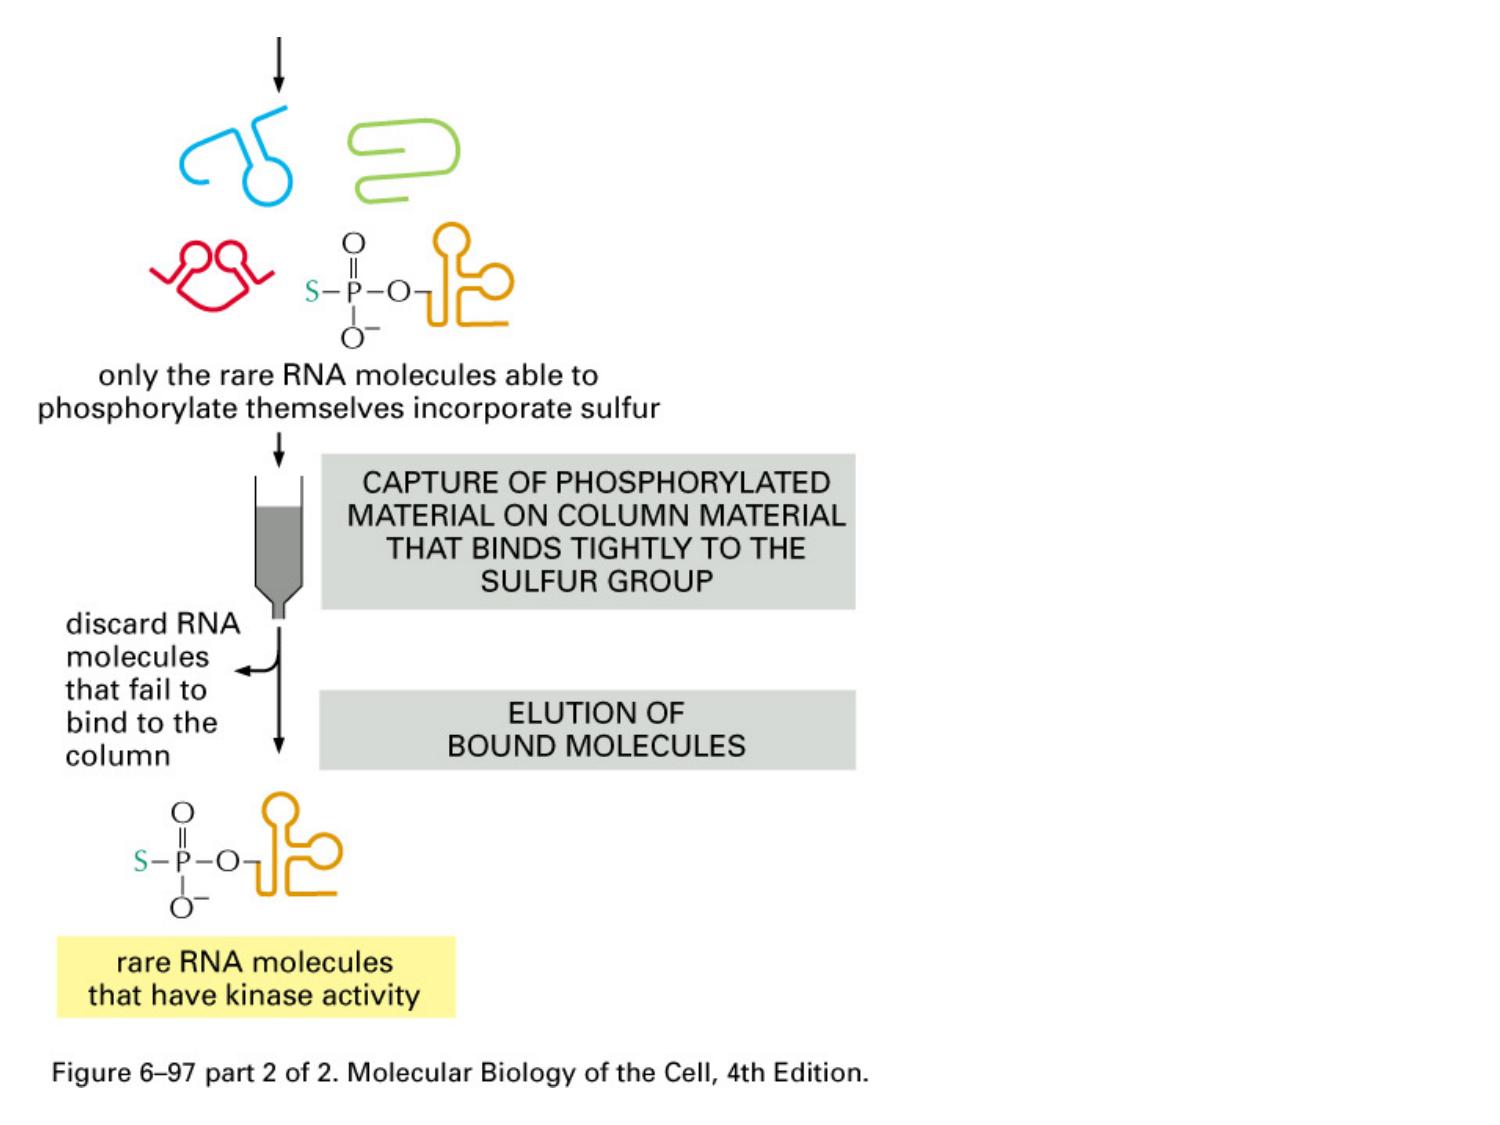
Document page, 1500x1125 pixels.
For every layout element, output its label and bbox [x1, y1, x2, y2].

picture [37, 37, 870, 1088]
